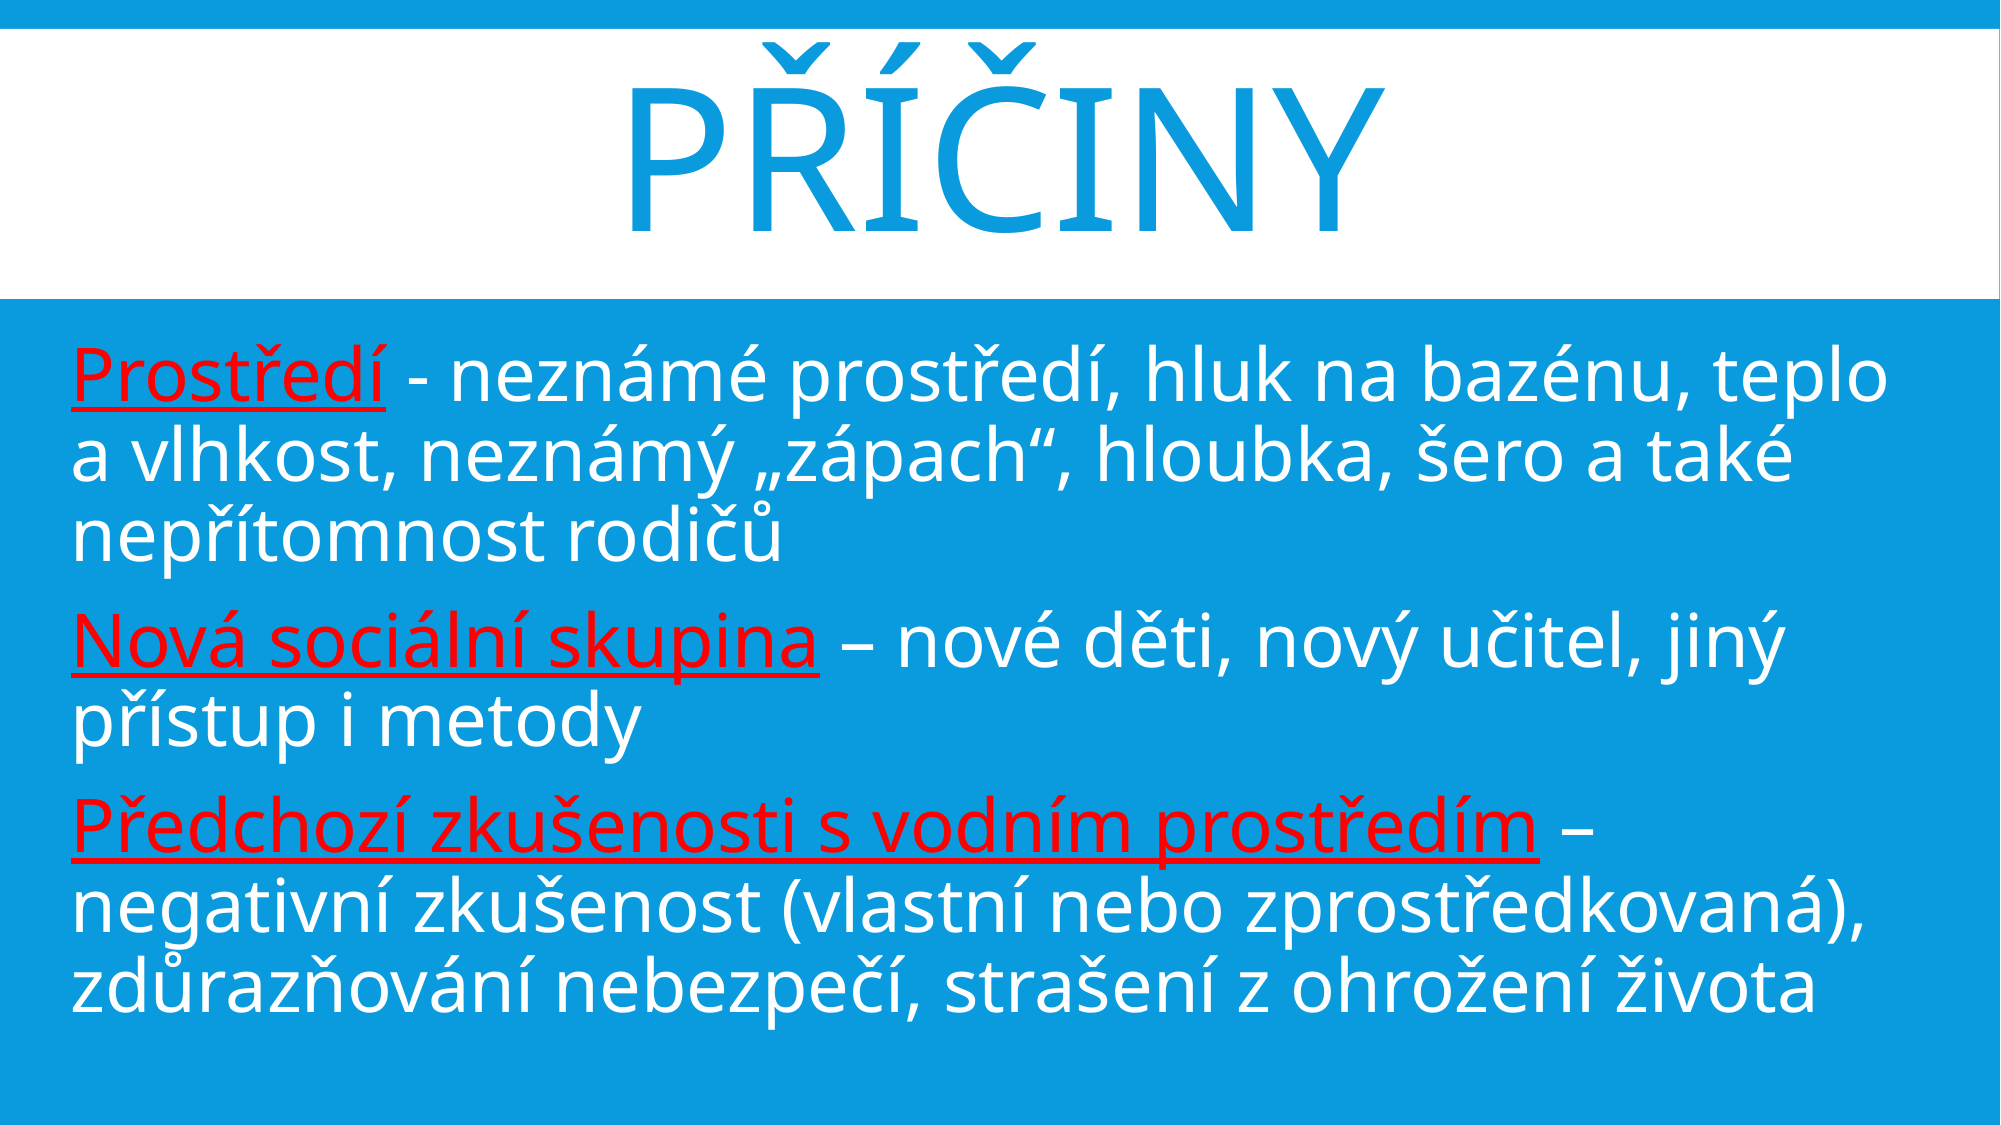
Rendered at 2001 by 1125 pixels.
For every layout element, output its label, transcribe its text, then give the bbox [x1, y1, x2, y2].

list Prostředí - neznámé prostředí, hluk na bazénu, teplo a vlhkost, neznámý „zápach“, hloubka, šero a také nepřítomnost rodičů Nová sociální skupina – nové děti, nový učitel, jiný přístup i metody Předchozí zkušenosti s vodním prostředím – negativní zkušenost (vlastní nebo zprostředkovaná), zdůrazňování nebezpečí, strašení z ohrožení života [55, 329, 1938, 1095]
title příčiny [197, 46, 1803, 295]
